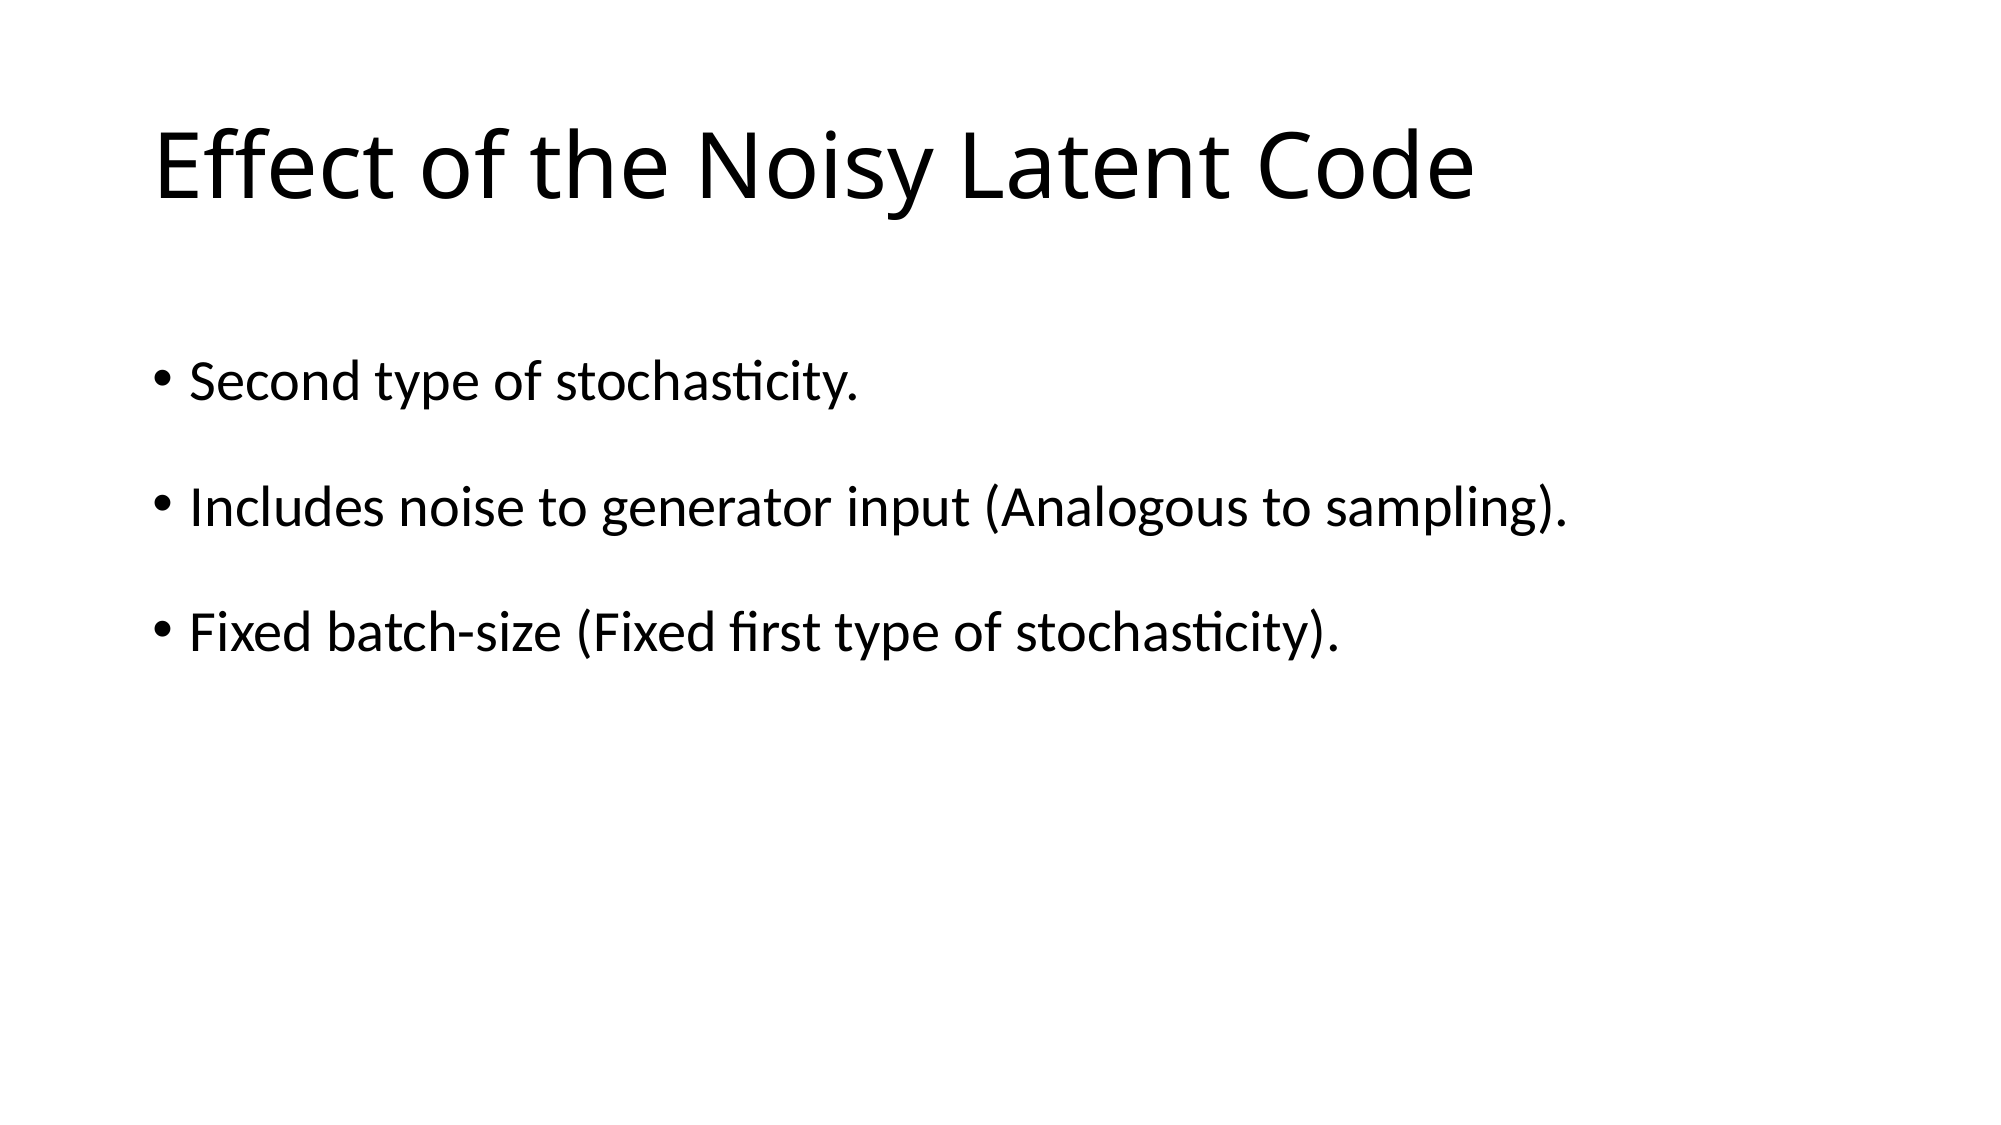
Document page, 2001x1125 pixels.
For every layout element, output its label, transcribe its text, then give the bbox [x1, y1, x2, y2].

title Effect of the Noisy Latent Code [137, 59, 1863, 278]
list Second type of stochasticity. Includes noise to generator input (Analogous to sampling). Fixed batch-size (Fixed first type of stochasticity). [137, 299, 1863, 1014]
